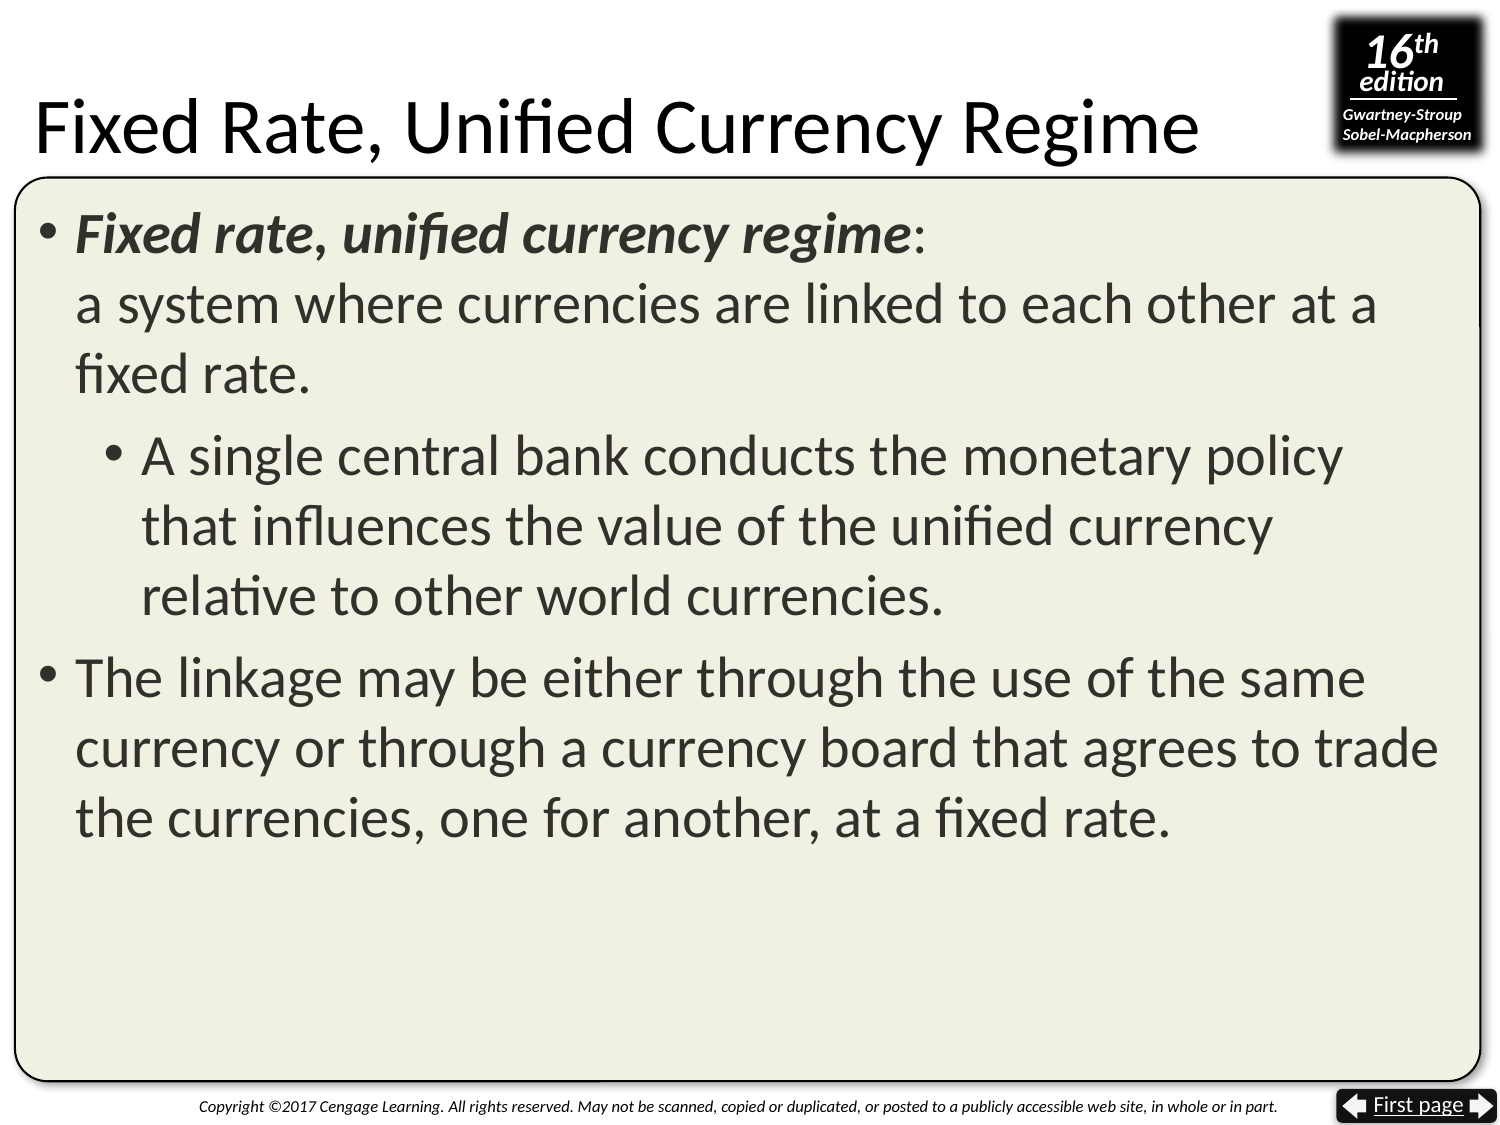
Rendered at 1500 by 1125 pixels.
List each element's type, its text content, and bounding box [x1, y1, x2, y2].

list Fixed rate, unified currency regime: a system where currencies are linked to each other at a fixed rate. A single central bank conducts the monetary policy that influences the value of the unified currency relative to other world currencies. The linkage may be either through the use of the same currency or through a currency board that agrees to trade the currencies, one for another, at a fixed rate. [23, 188, 1463, 927]
title Fixed Rate, Unified Currency Regime [19, 67, 1481, 177]
